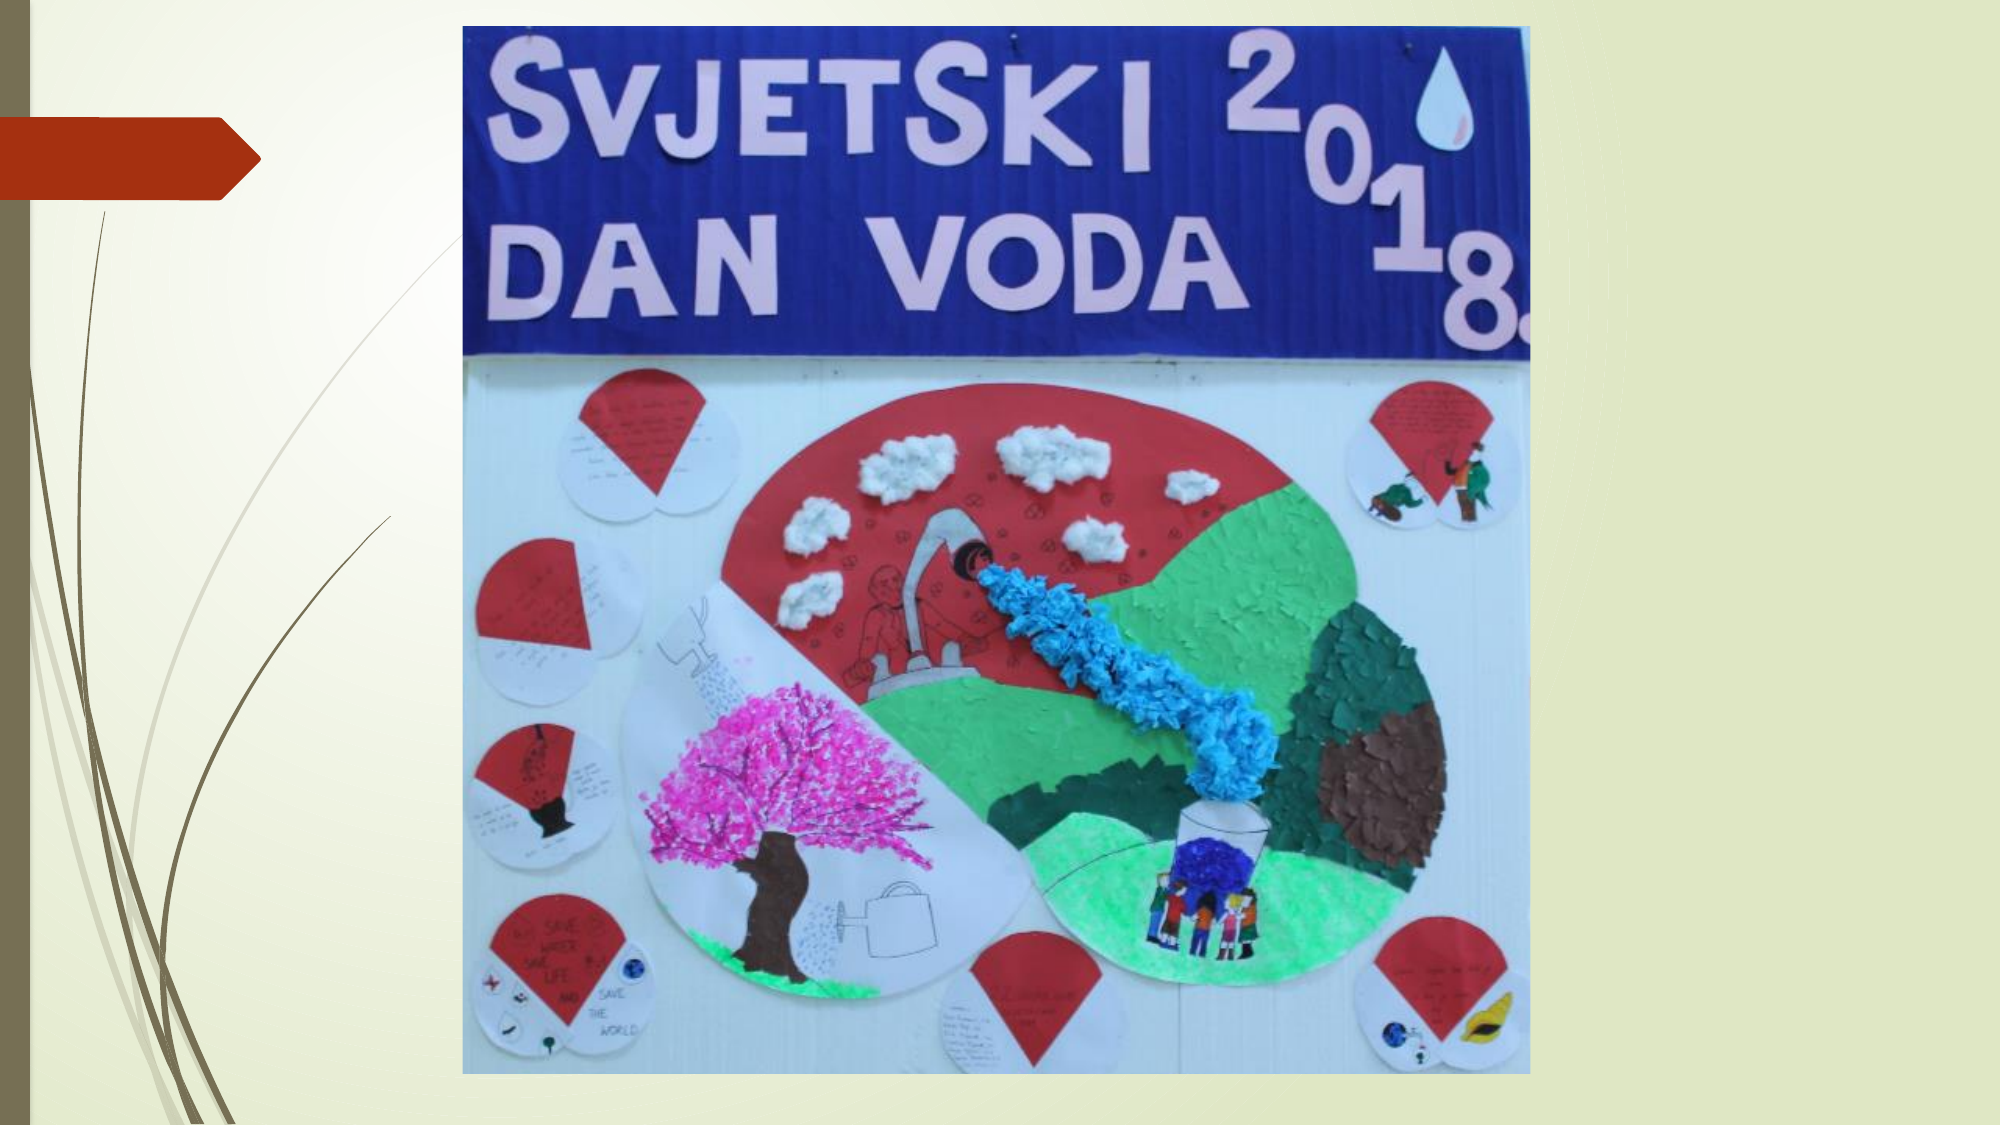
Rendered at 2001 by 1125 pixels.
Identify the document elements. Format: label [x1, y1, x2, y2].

picture [462, 26, 1531, 1074]
